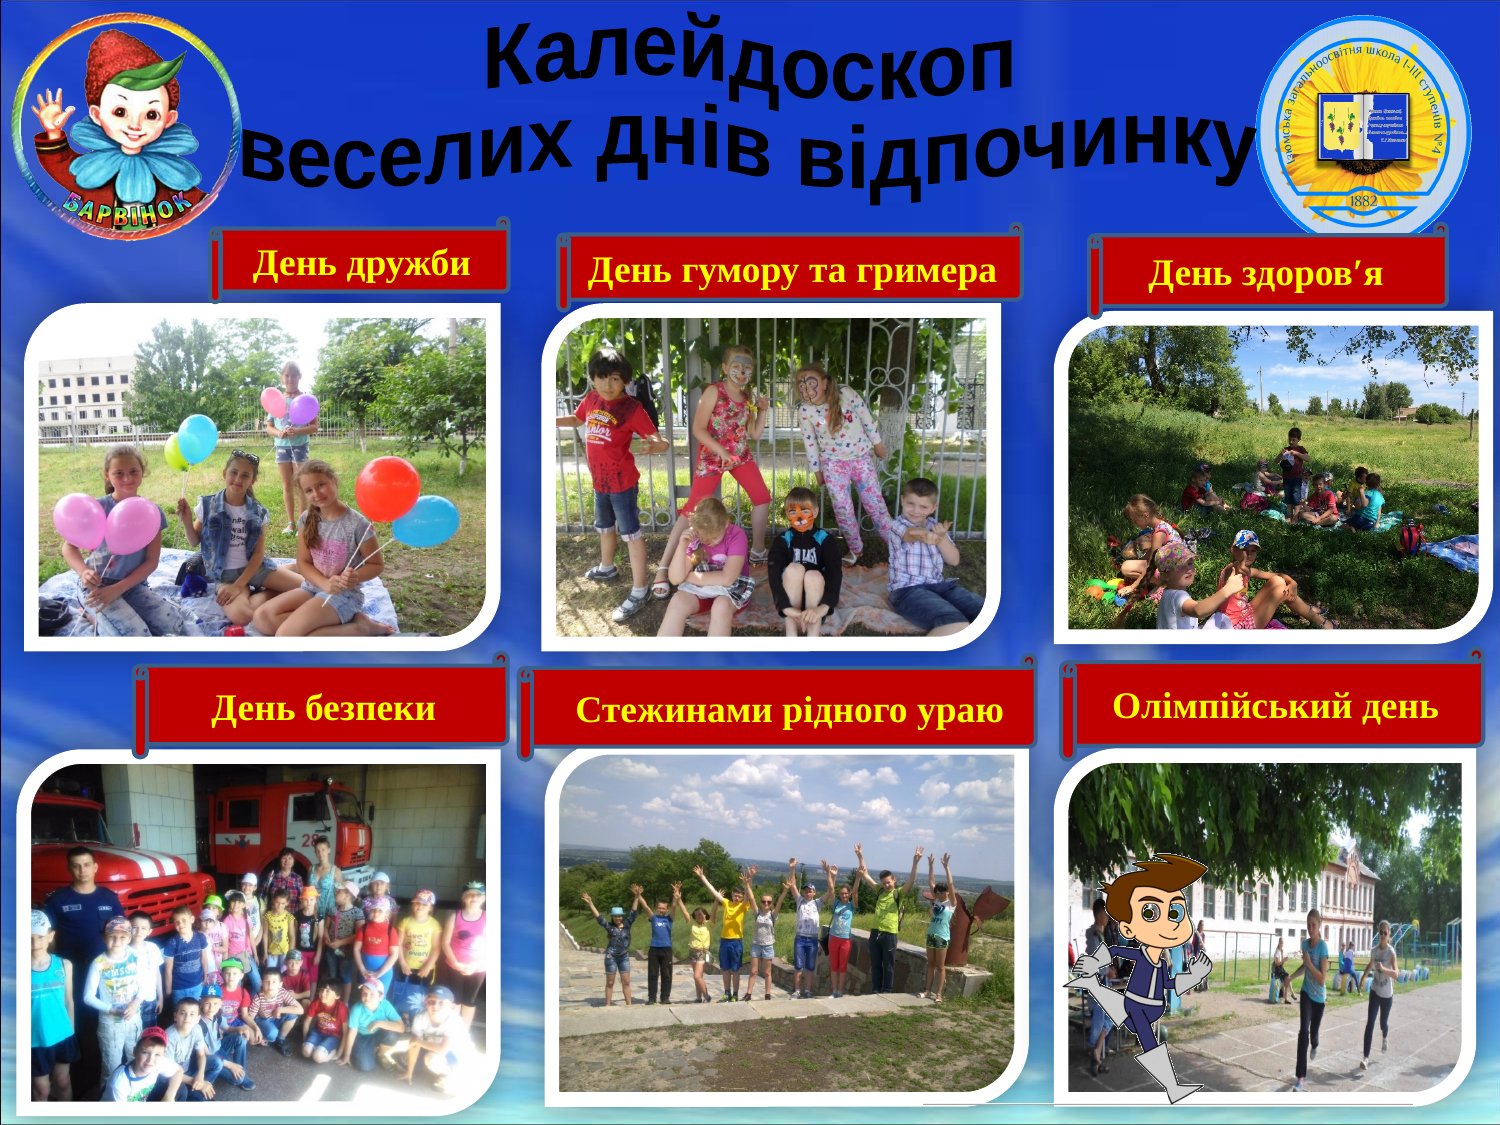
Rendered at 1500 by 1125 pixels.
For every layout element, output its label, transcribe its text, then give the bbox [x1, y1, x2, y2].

text_box День безпеки [131, 650, 510, 754]
text_box День дружби [207, 215, 511, 305]
text_box День гумору та гримера [556, 221, 1024, 308]
text_box Стежинами рідного ураю [516, 652, 1038, 762]
text_box Олімпійський день [1059, 646, 1486, 755]
text_box День здоров′я [1086, 233, 1449, 316]
picture [0, 0, 1500, 1125]
